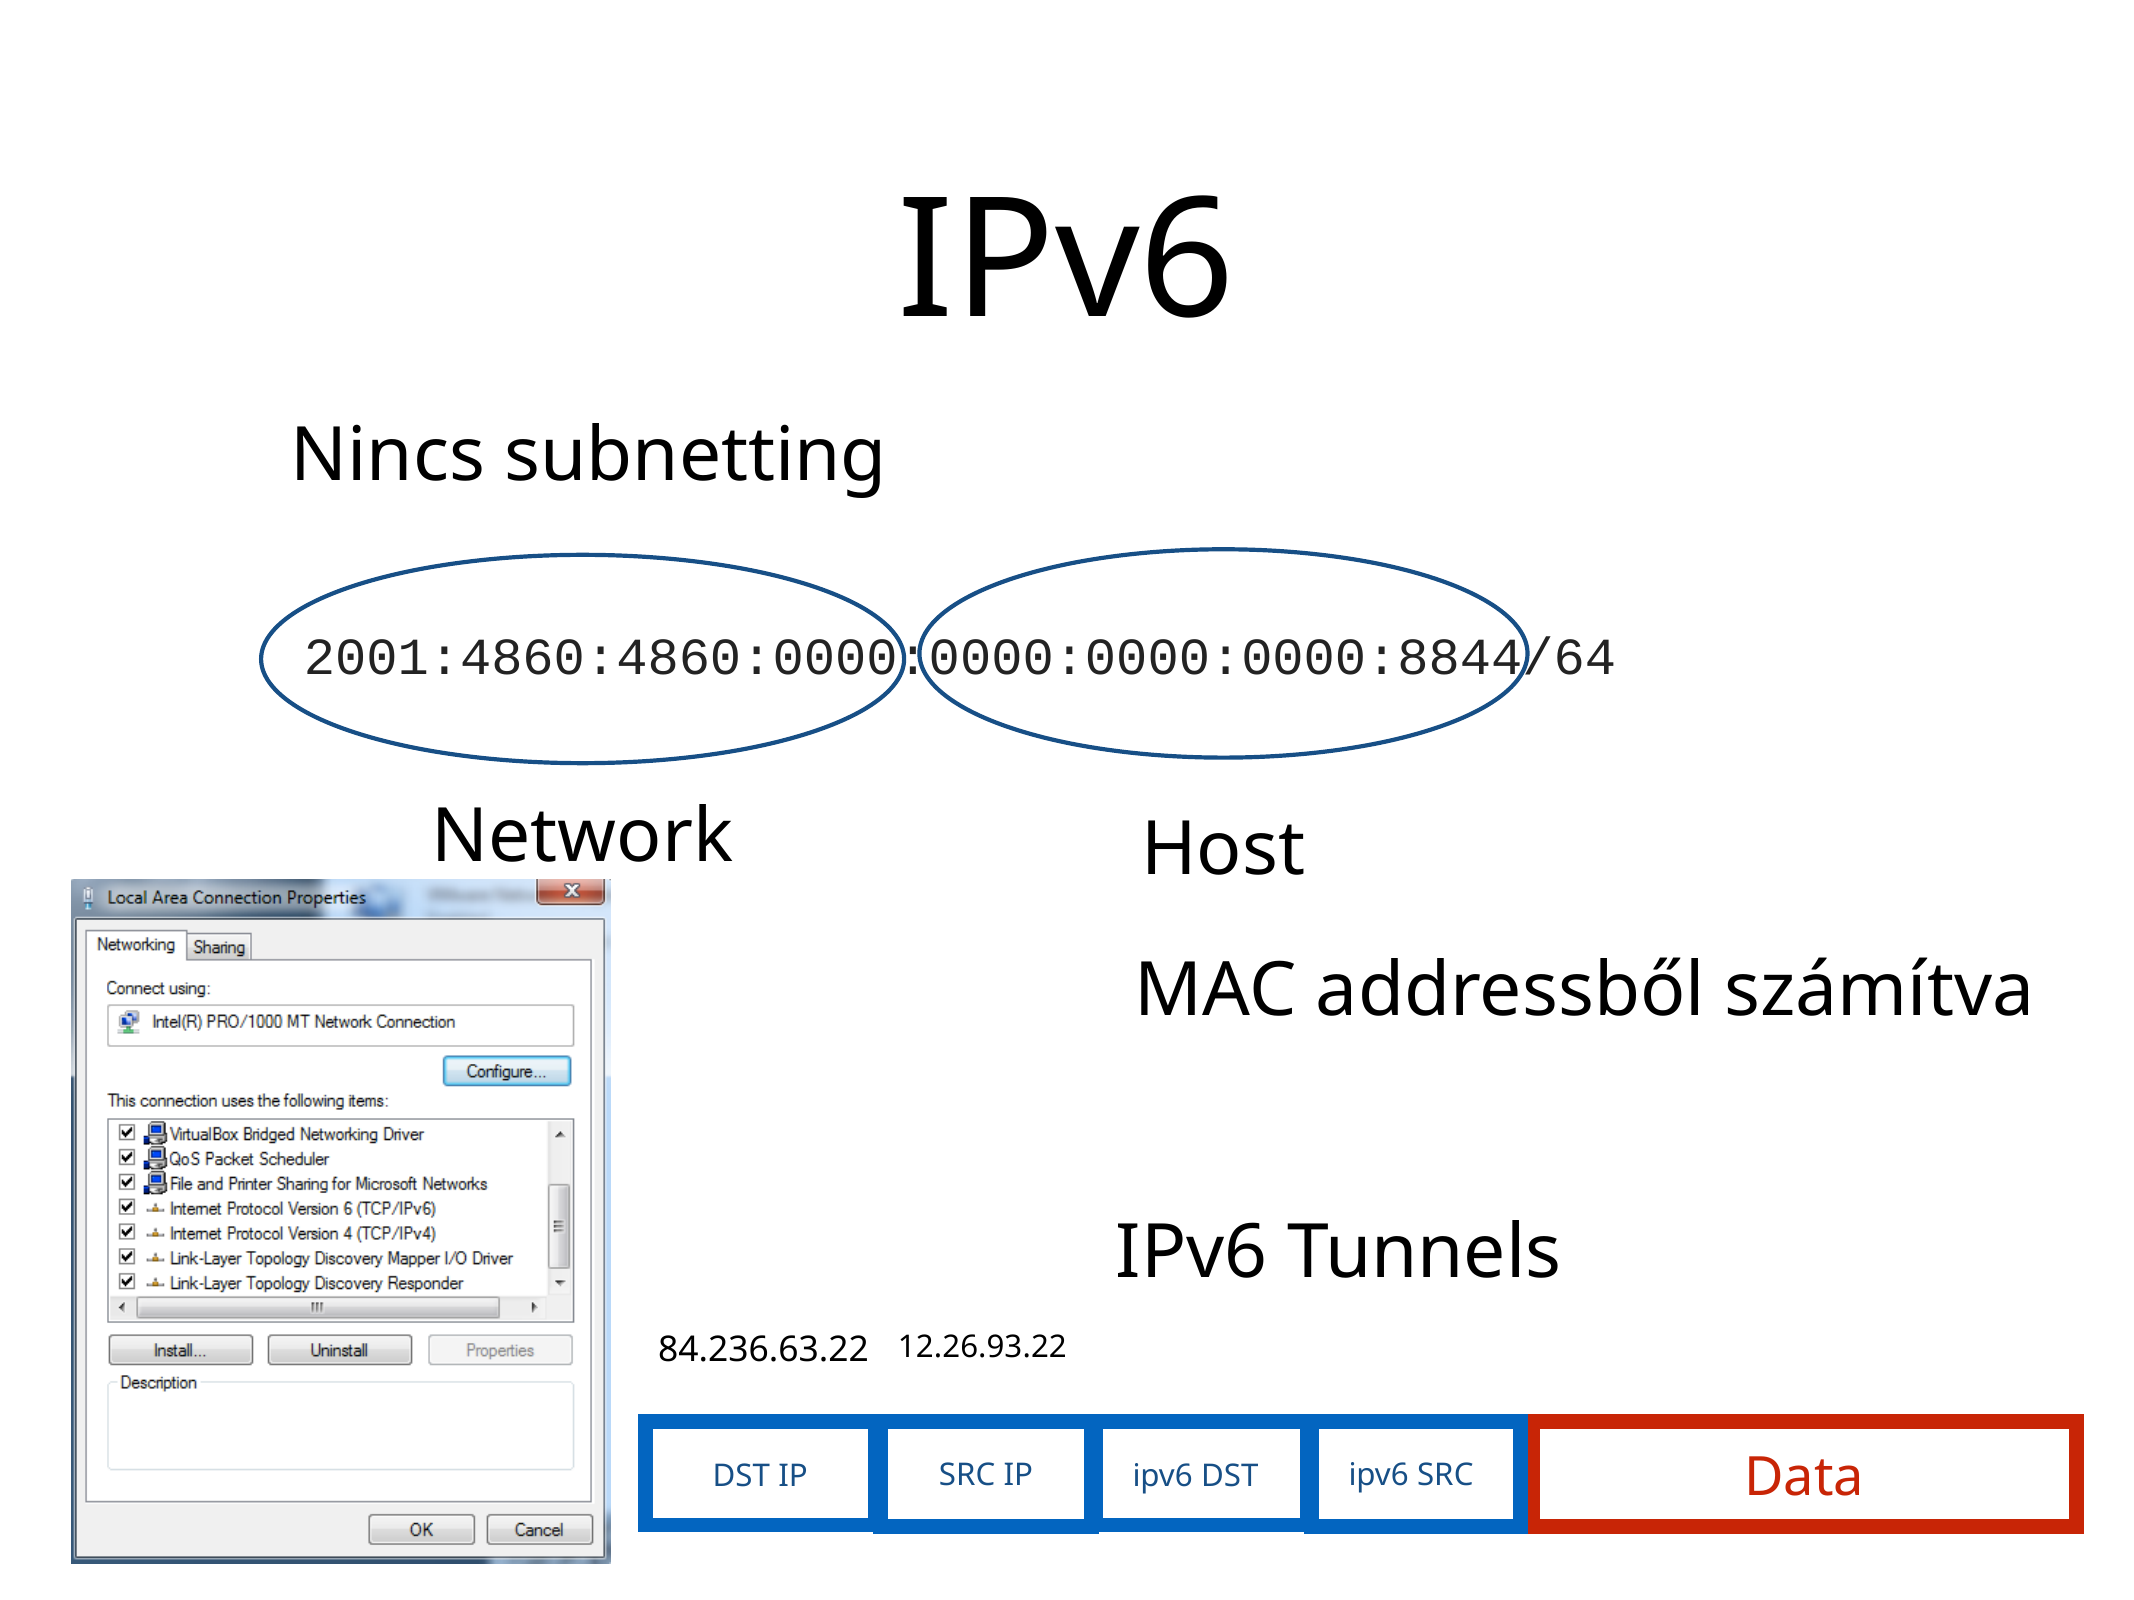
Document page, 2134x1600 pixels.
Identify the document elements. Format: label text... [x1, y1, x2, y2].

picture [70, 879, 612, 1565]
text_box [645, 1317, 2077, 1527]
text_box Nincs subnetting [282, 396, 896, 504]
title IPv6 [155, 72, 1978, 428]
text_box IPv6 Tunnels [1107, 1194, 1570, 1301]
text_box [260, 554, 905, 886]
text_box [919, 549, 1528, 898]
text_box MAC addressből számítva [1126, 932, 2043, 1039]
text_box 2001:4860:4860:0000:0000:0000:0000:8844/64 [1536, 613, 1626, 693]
